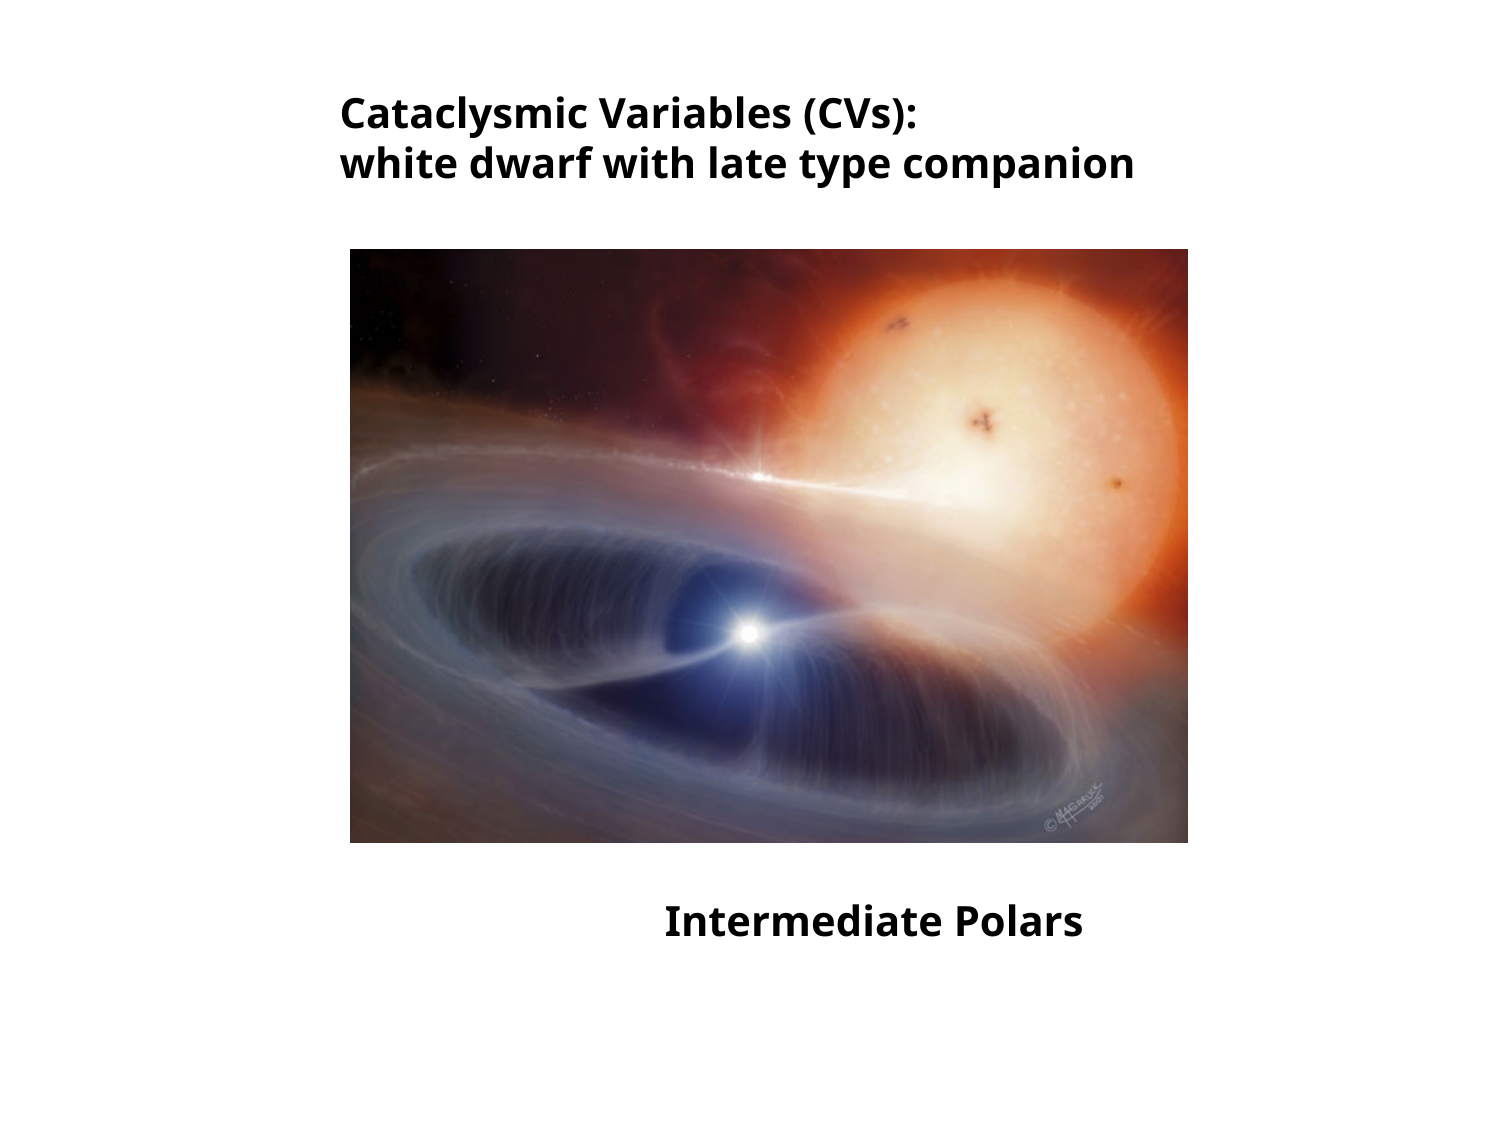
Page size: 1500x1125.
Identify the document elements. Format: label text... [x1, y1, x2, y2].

picture [349, 249, 1188, 843]
text_box Cataclysmic Variables (CVs): white dwarf with late type companion [324, 79, 1213, 195]
text_box Intermediate Polars [649, 887, 1100, 953]
